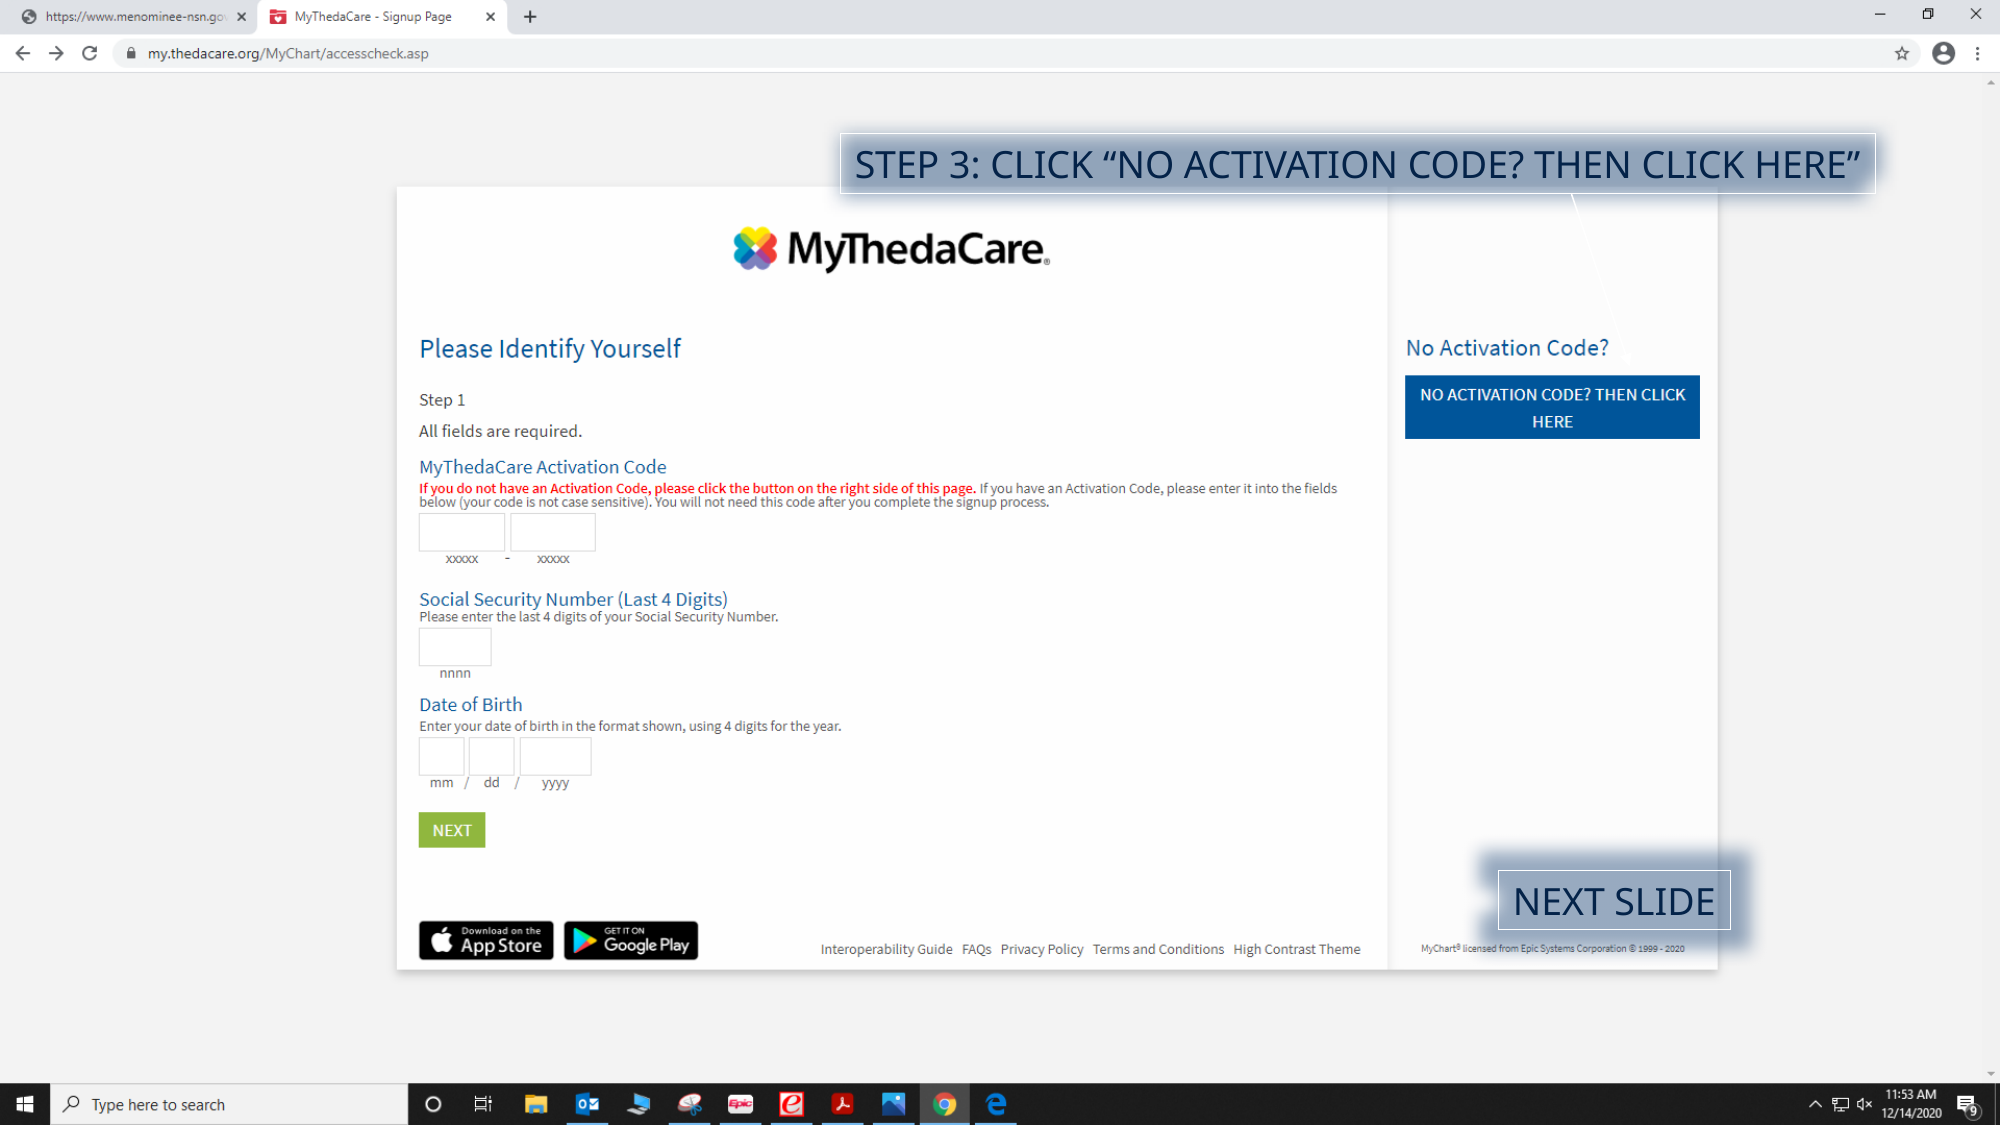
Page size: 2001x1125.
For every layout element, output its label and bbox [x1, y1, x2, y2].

picture [0, 0, 2000, 1125]
text_box [1571, 194, 1630, 367]
